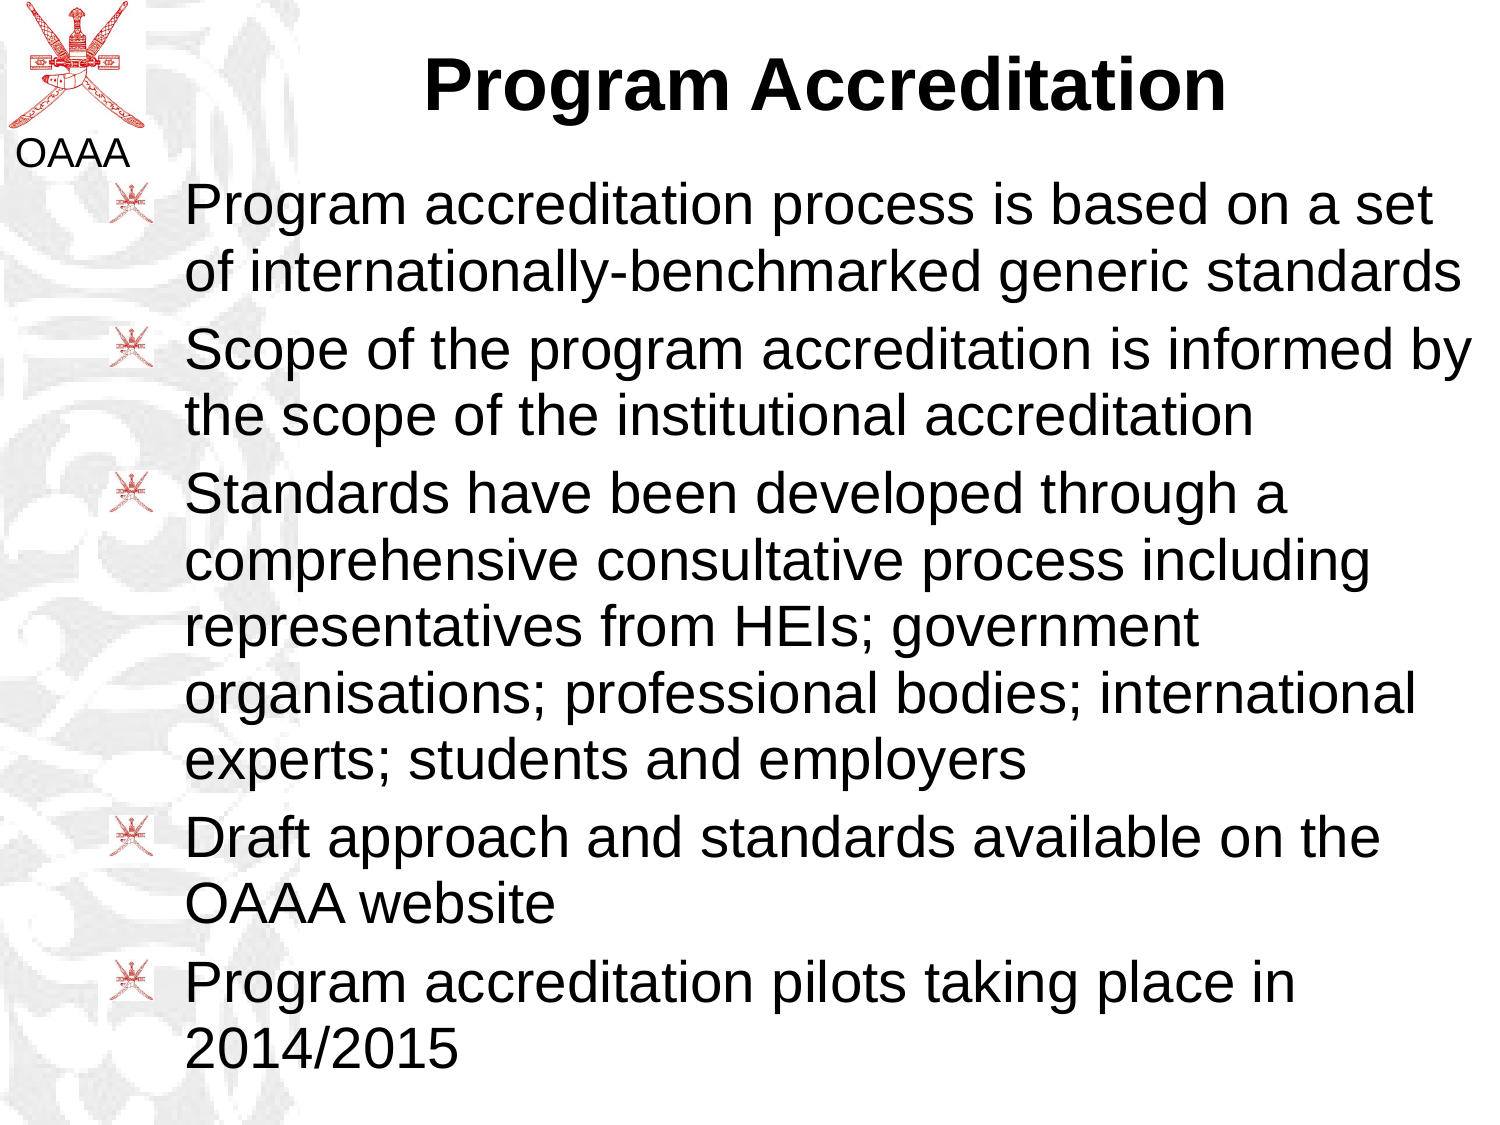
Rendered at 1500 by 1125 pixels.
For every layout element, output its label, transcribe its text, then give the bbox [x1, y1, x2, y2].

picture [0, 0, 301, 1125]
text_box Program Accreditation [304, 28, 1500, 133]
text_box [0, 0, 180, 184]
text_box Program accreditation process is based on a set of internationally-benchmarked generic standards Scope of the program accreditation is informed by the scope of the institutional accreditation Standards have been developed through a comprehensive consultative process including representatives from HEIs; government organisations; professional bodies; international experts; students and employers Draft approach and standards available on the OAAA website Program accreditation pilots taking place in 2014/2015 [304, 164, 1500, 1102]
